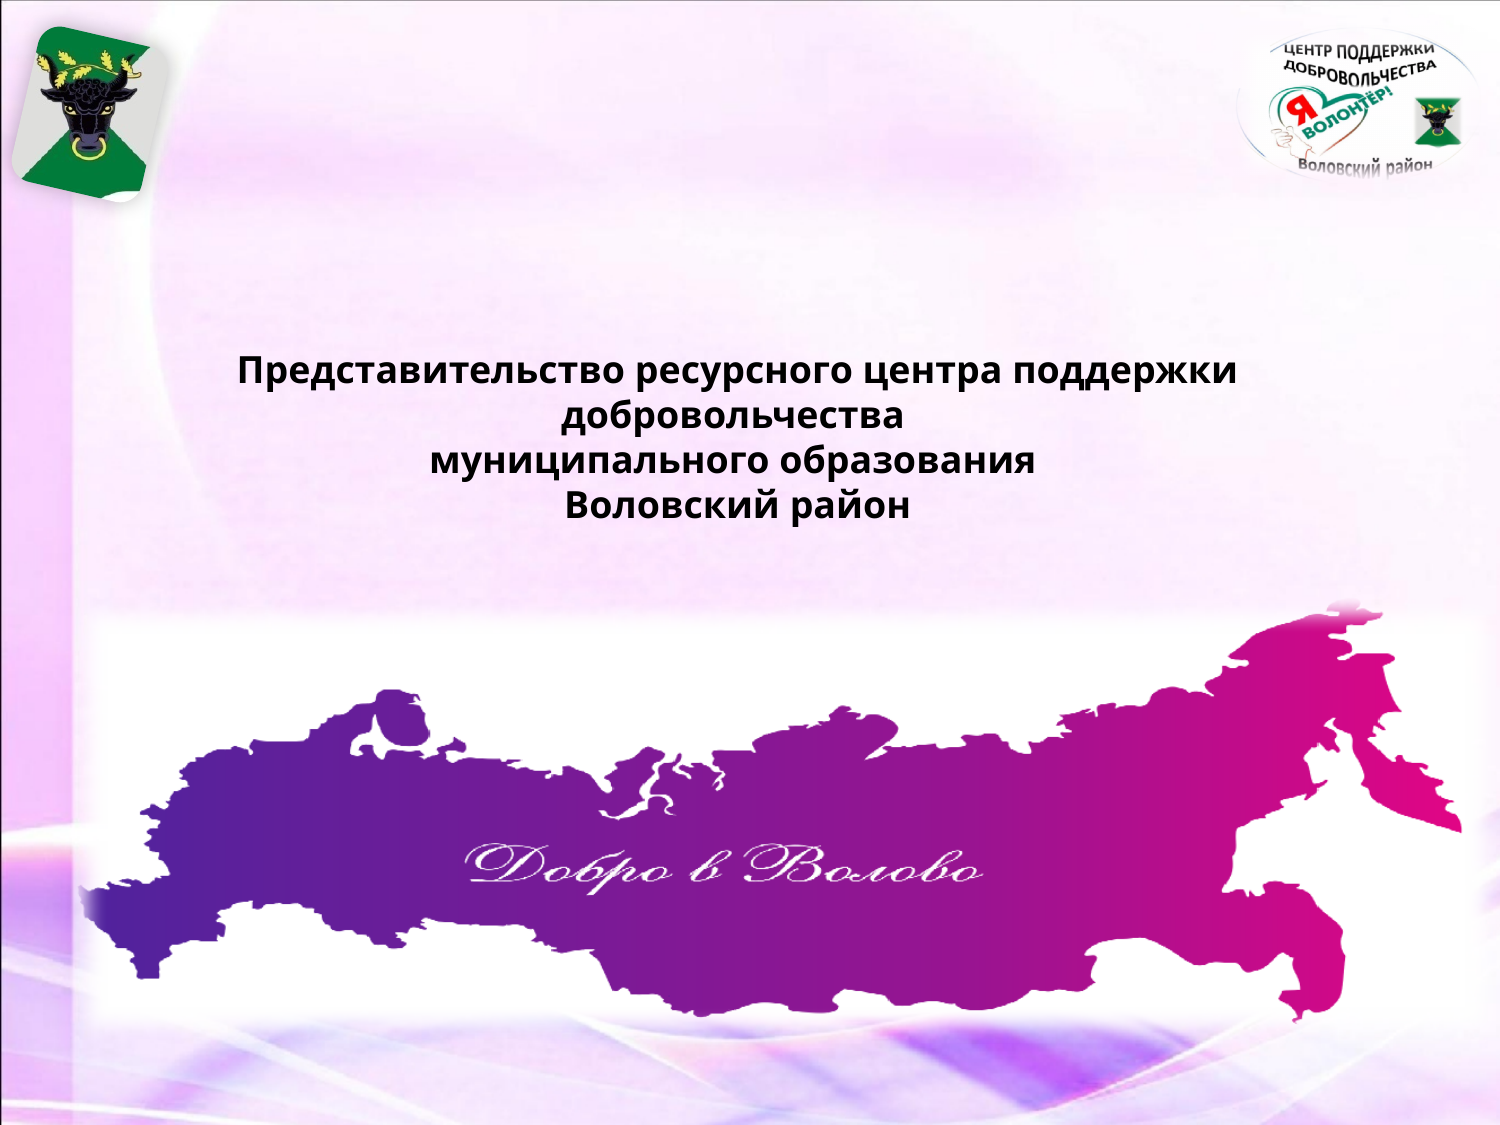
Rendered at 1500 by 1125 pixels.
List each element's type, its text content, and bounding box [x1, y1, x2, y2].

title Представительство ресурсного центра поддержки добровольчества муниципального образования Воловский район [100, 338, 1376, 580]
picture [0, 0, 1500, 1125]
